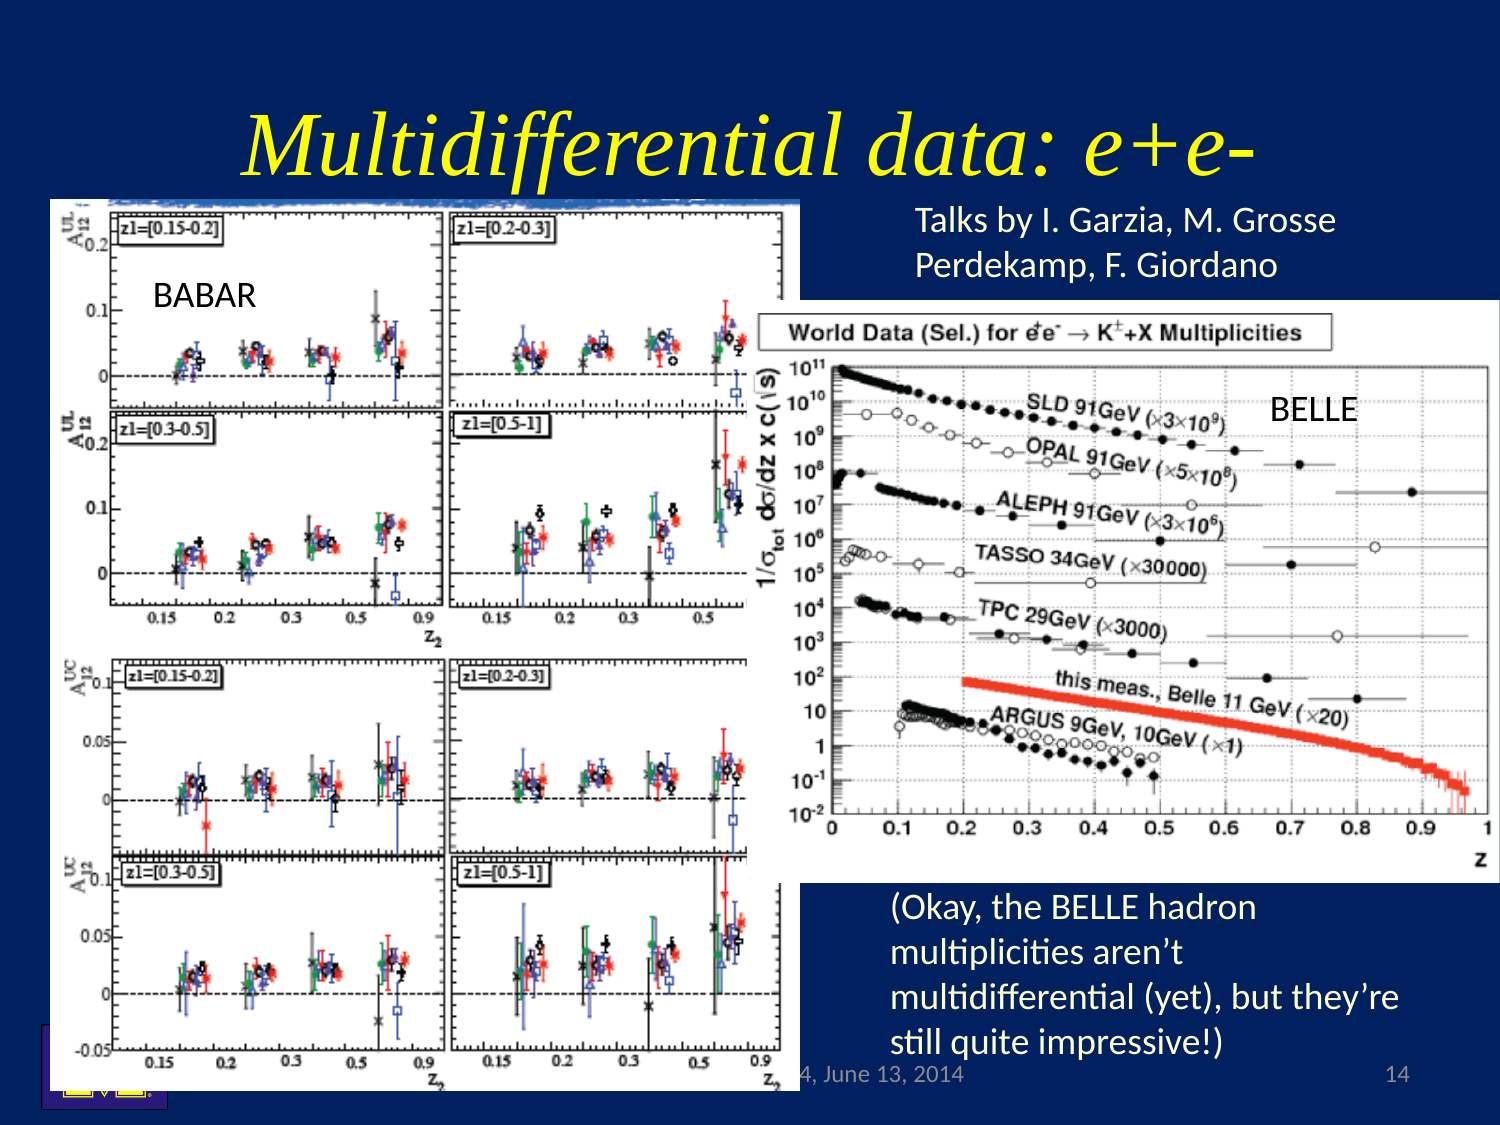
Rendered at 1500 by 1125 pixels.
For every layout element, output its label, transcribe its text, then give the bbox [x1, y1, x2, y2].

slide_number 14 [1074, 1070, 1425, 1103]
title Multidifferential data: e+e- [75, 45, 1425, 233]
text_box Talks by I. Garzia, M. Grosse Perdekamp, F. Giordano [900, 187, 1375, 293]
text_box (Okay, the BELLE hadron multiplicities aren’t multidifferential (yet), but they’re still quite impressive!) [875, 891, 1438, 1070]
picture [41, 199, 1500, 1110]
footer C. Aidala, Transversity 2014, June 13, 2014 [512, 1042, 988, 1103]
